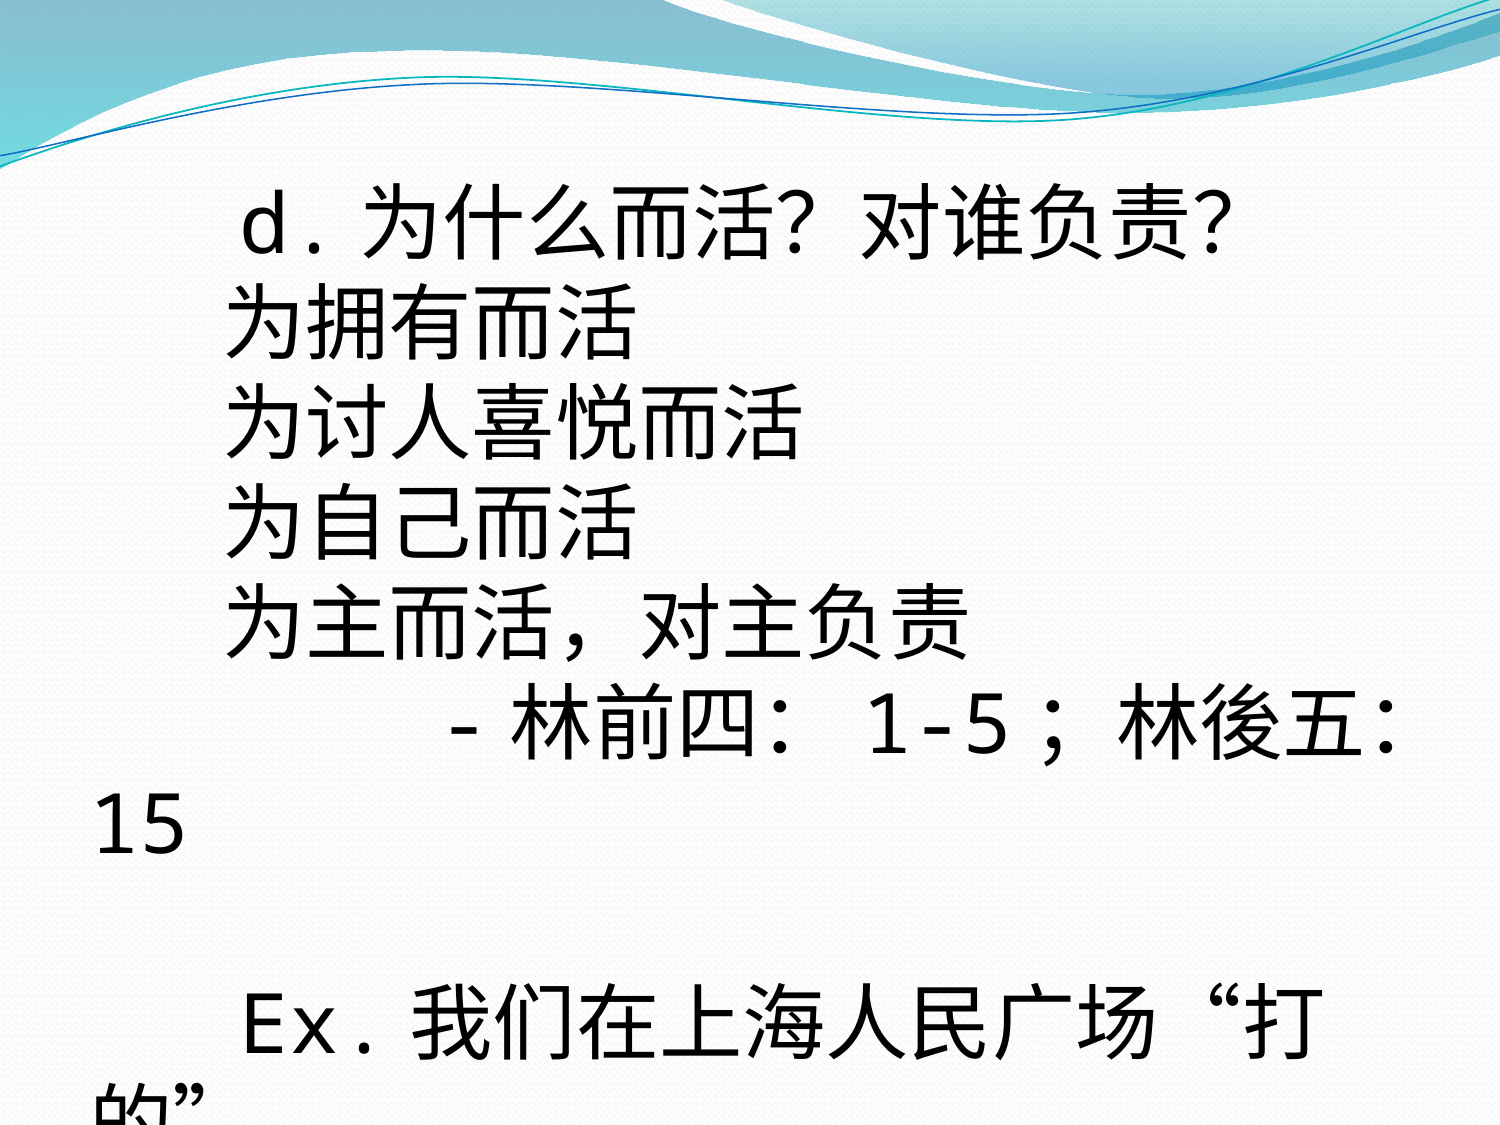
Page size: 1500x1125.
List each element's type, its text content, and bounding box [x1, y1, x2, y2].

text_box d.为什么而活？对谁负责？ 为拥有而活 为讨人喜悦而活 为自己而活 为主而活，对主负责 -林前四：1-5；林後五：15 Ex.我们在上海人民广场“打的” [74, 162, 1413, 1125]
